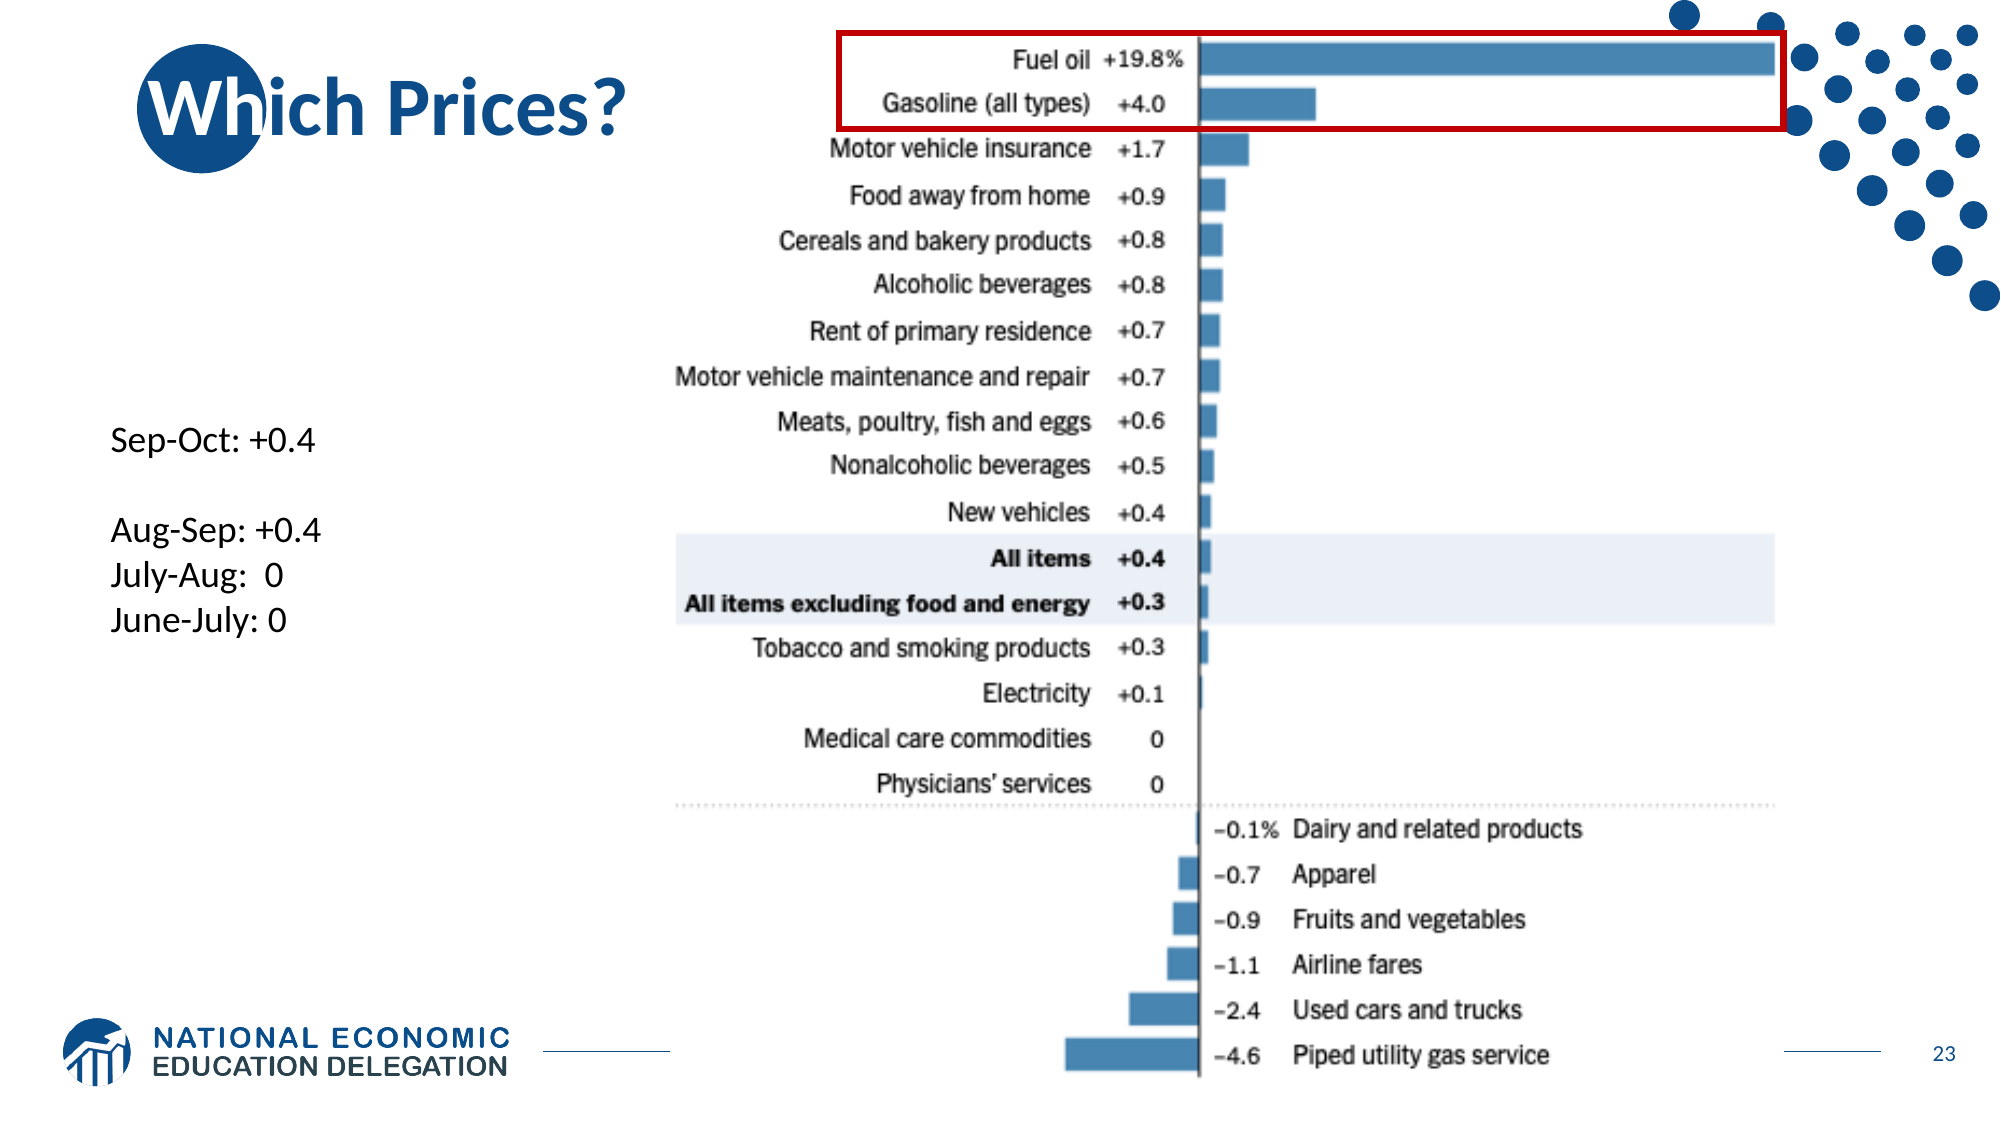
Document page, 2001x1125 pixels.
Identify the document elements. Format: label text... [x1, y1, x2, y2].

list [670, 33, 1784, 1082]
slide_number 23 [1784, 1022, 1972, 1082]
picture [55, 1013, 520, 1091]
title Which Prices? [132, 0, 1858, 218]
text_box Sep-Oct: +0.4 Aug-Sep: +0.4 July-Aug: 0 June-July: 0 [95, 407, 337, 648]
